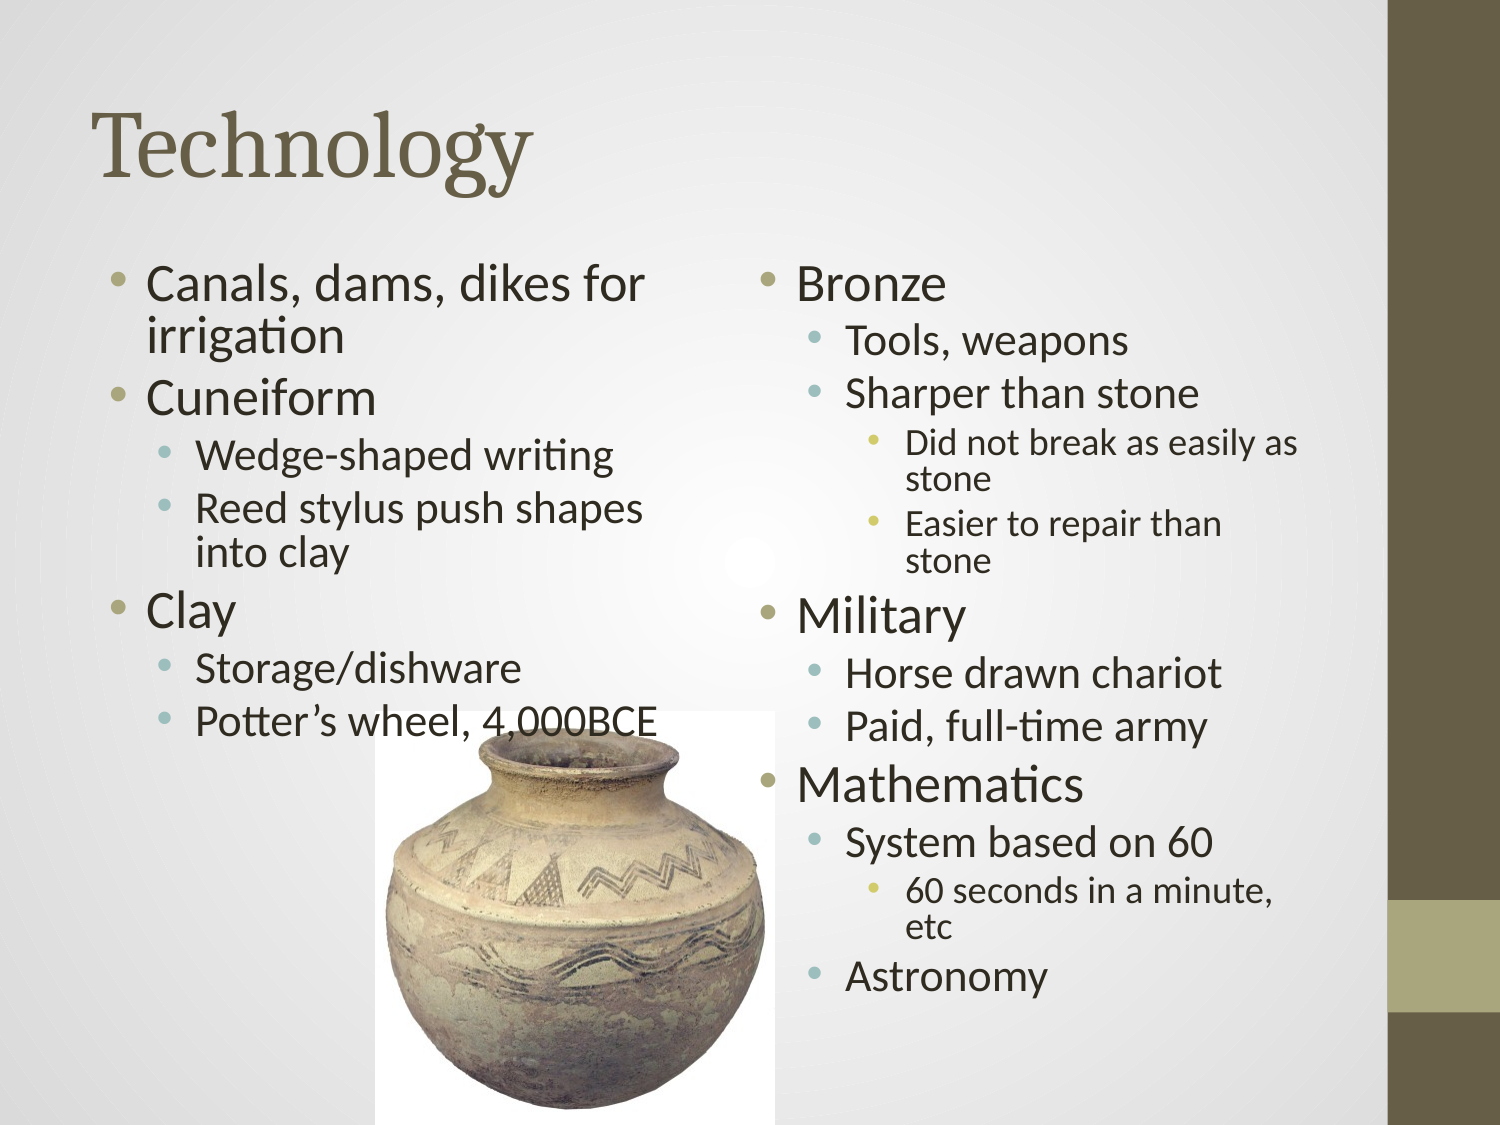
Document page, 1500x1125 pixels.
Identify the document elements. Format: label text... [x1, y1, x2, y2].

list Bronze Tools, weapons Sharper than stone Did not break as easily as stone Easier to repair than stone Military Horse drawn chariot Paid, full-time army Mathematics System based on 60 60 seconds in a minute, etc Astronomy [725, 251, 1325, 1100]
picture [374, 711, 776, 1125]
title Technology [75, 45, 1325, 233]
list Canals, dams, dikes for irrigation Cuneiform Wedge-shaped writing Reed stylus push shapes into clay Clay Storage/dishware Potter’s wheel, 4,000BCE [75, 251, 675, 1005]
